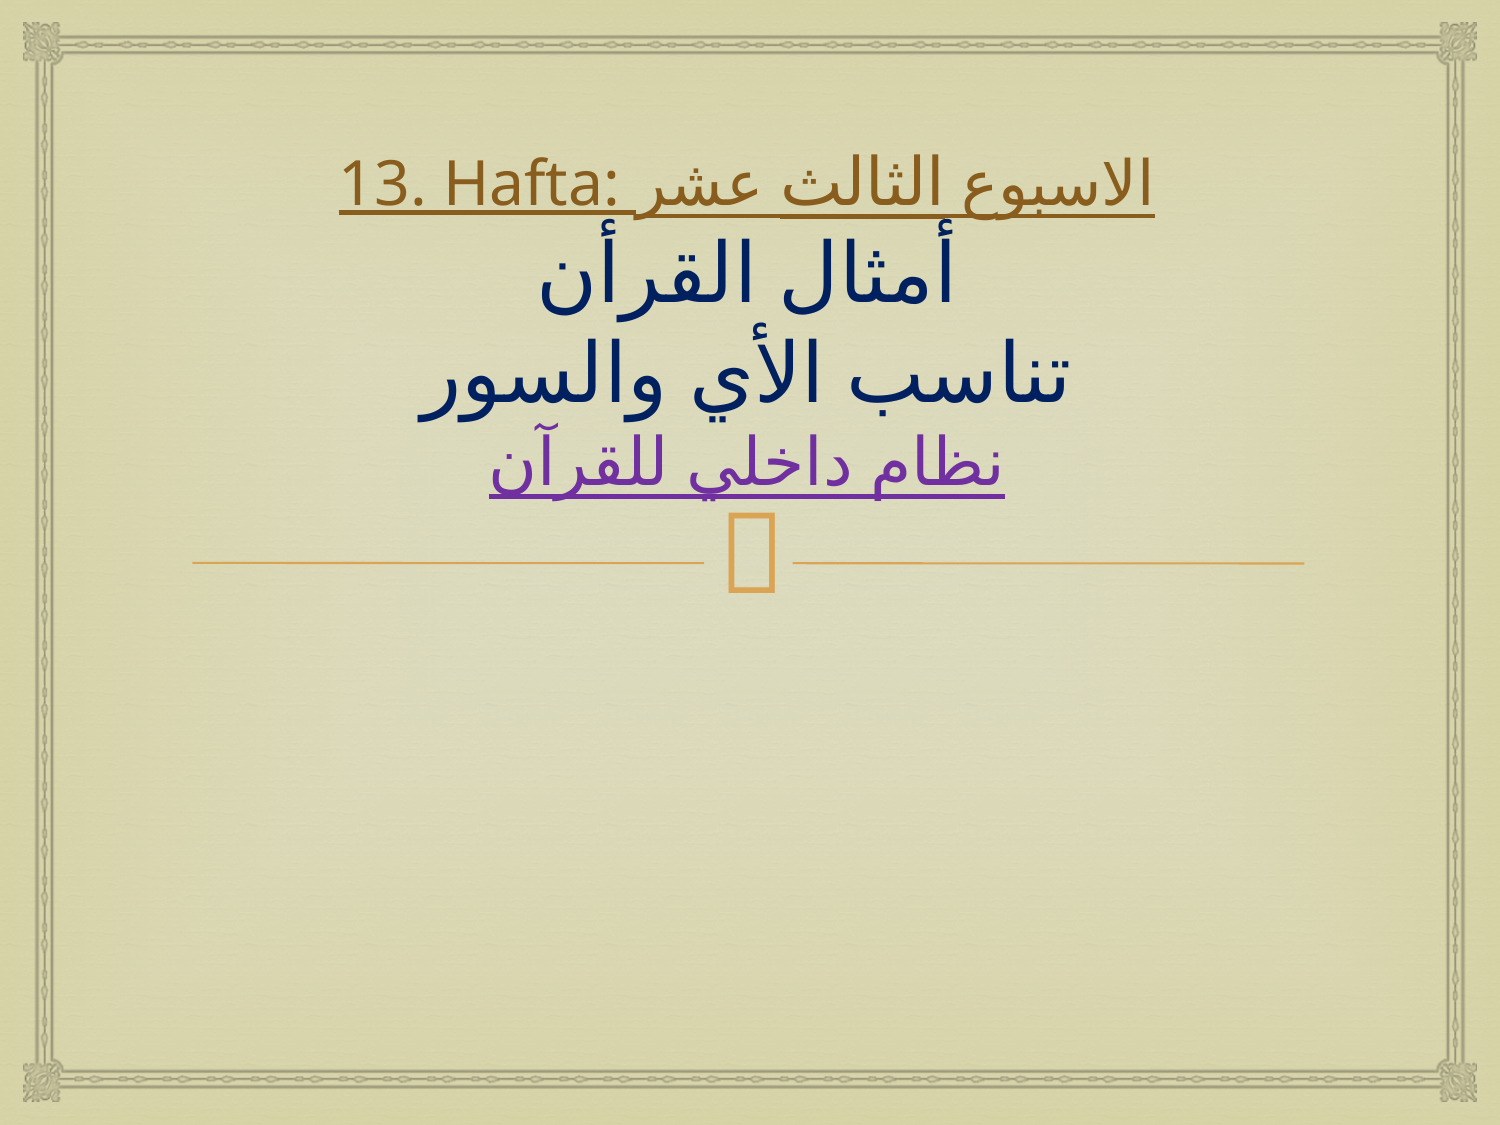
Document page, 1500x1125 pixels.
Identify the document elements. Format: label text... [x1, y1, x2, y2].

picture [0, 0, 1500, 1125]
title 13. Hafta: الاسبوع الثالث عشر أمثال القرأن تناسب الأي والسور نظام داخلي للقرآن [37, 37, 1457, 507]
